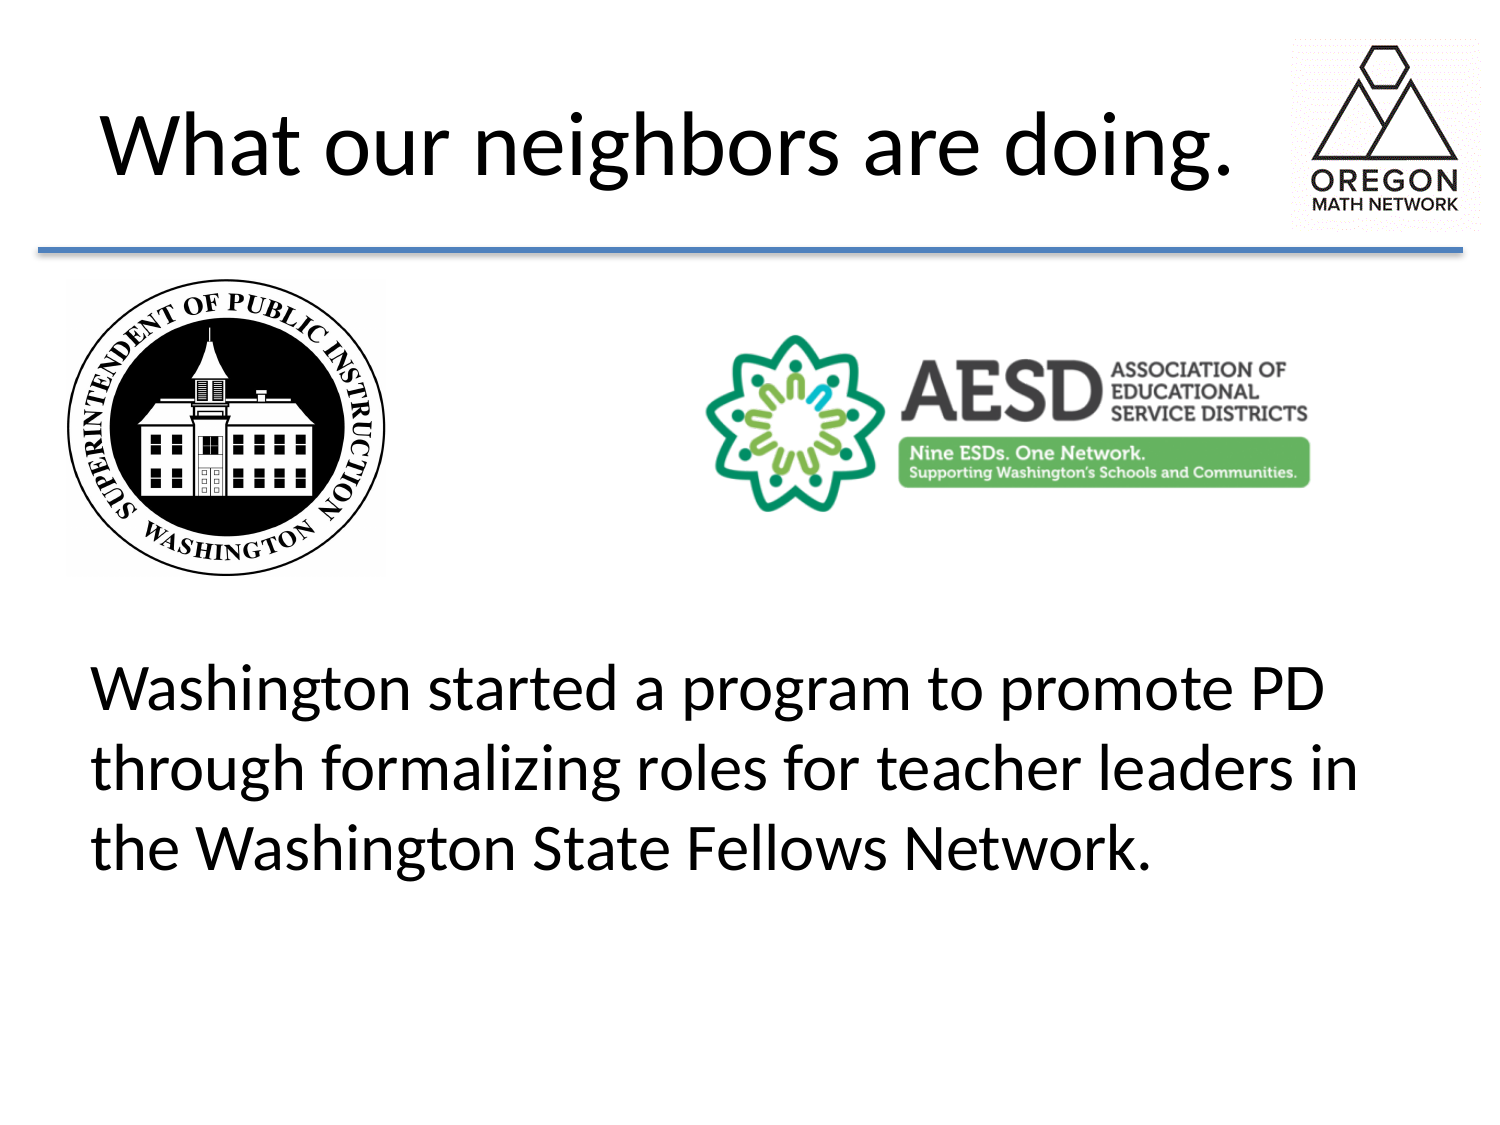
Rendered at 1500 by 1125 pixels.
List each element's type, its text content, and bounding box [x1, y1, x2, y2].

picture [1261, 24, 1500, 232]
list ‘ Washington started a program to promote PD through formalizing roles for teacher leaders in the Washington State Fellows Network. [75, 262, 1425, 1063]
title What our neighbors are doing. [75, 45, 1262, 233]
picture [699, 324, 1318, 524]
picture [65, 279, 386, 577]
